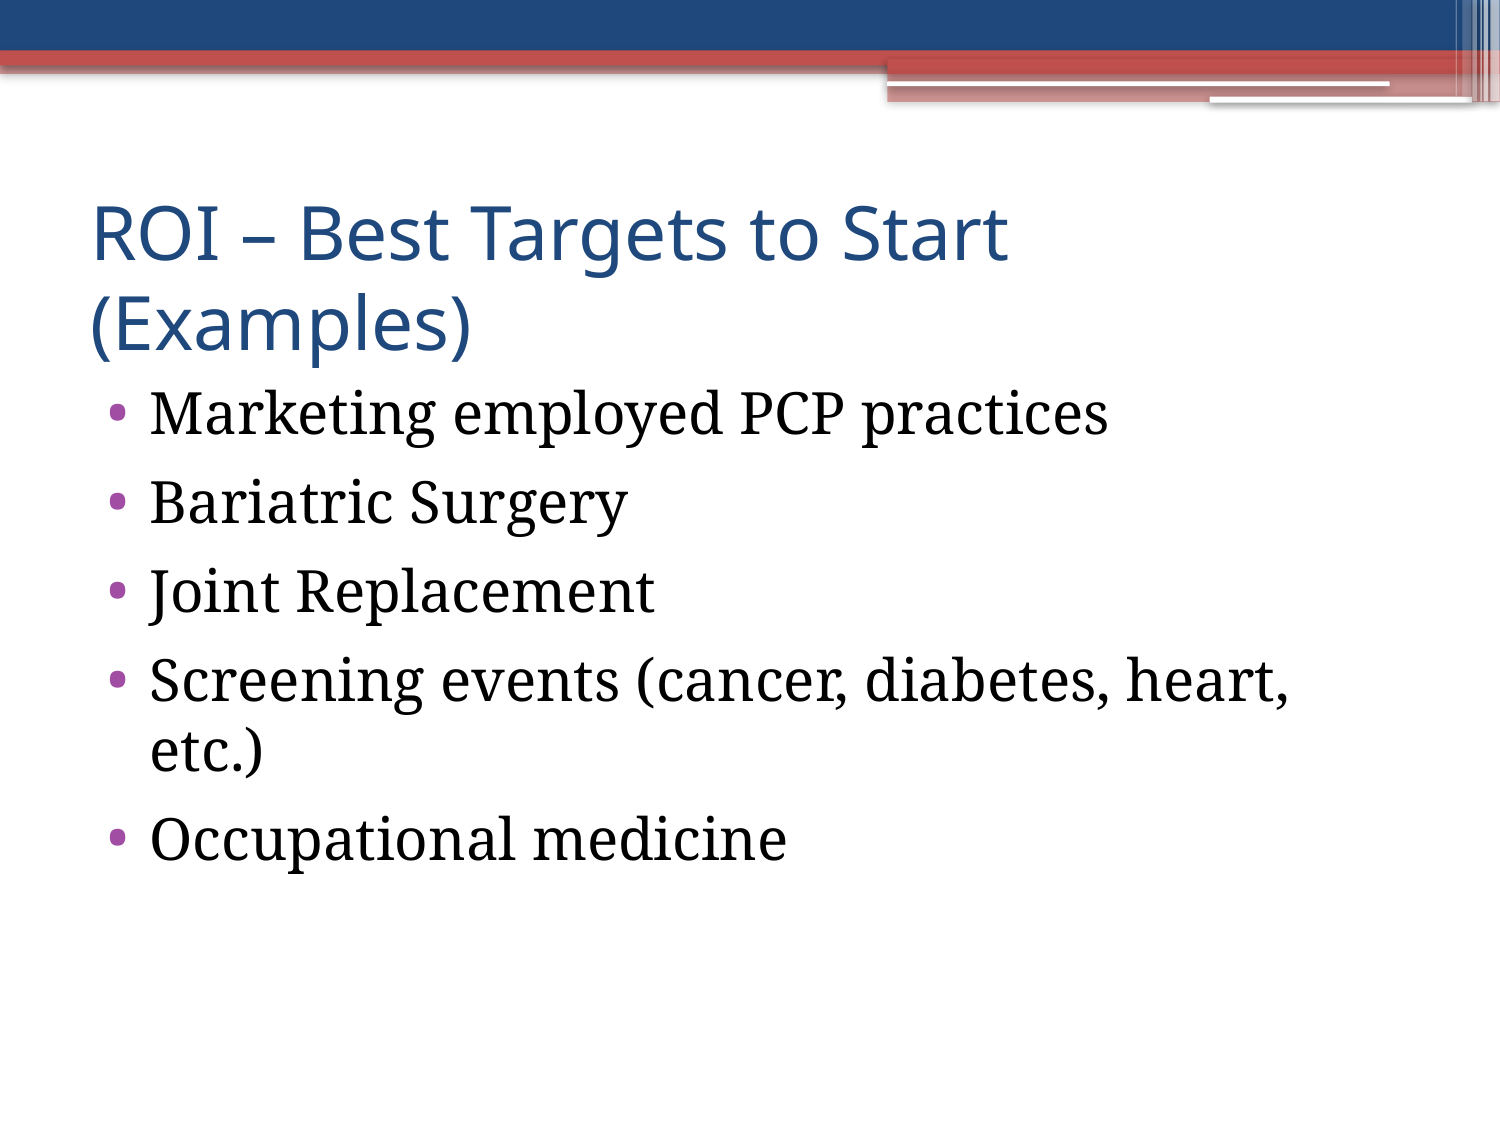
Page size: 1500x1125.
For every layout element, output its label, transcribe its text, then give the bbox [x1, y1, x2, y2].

list Marketing employed PCP practices Bariatric Surgery Joint Replacement Screening events (cancer, diabetes, heart, etc.) Occupational medicine [74, 368, 1426, 1079]
title ROI – Best Targets to Start (Examples) [74, 187, 1426, 363]
